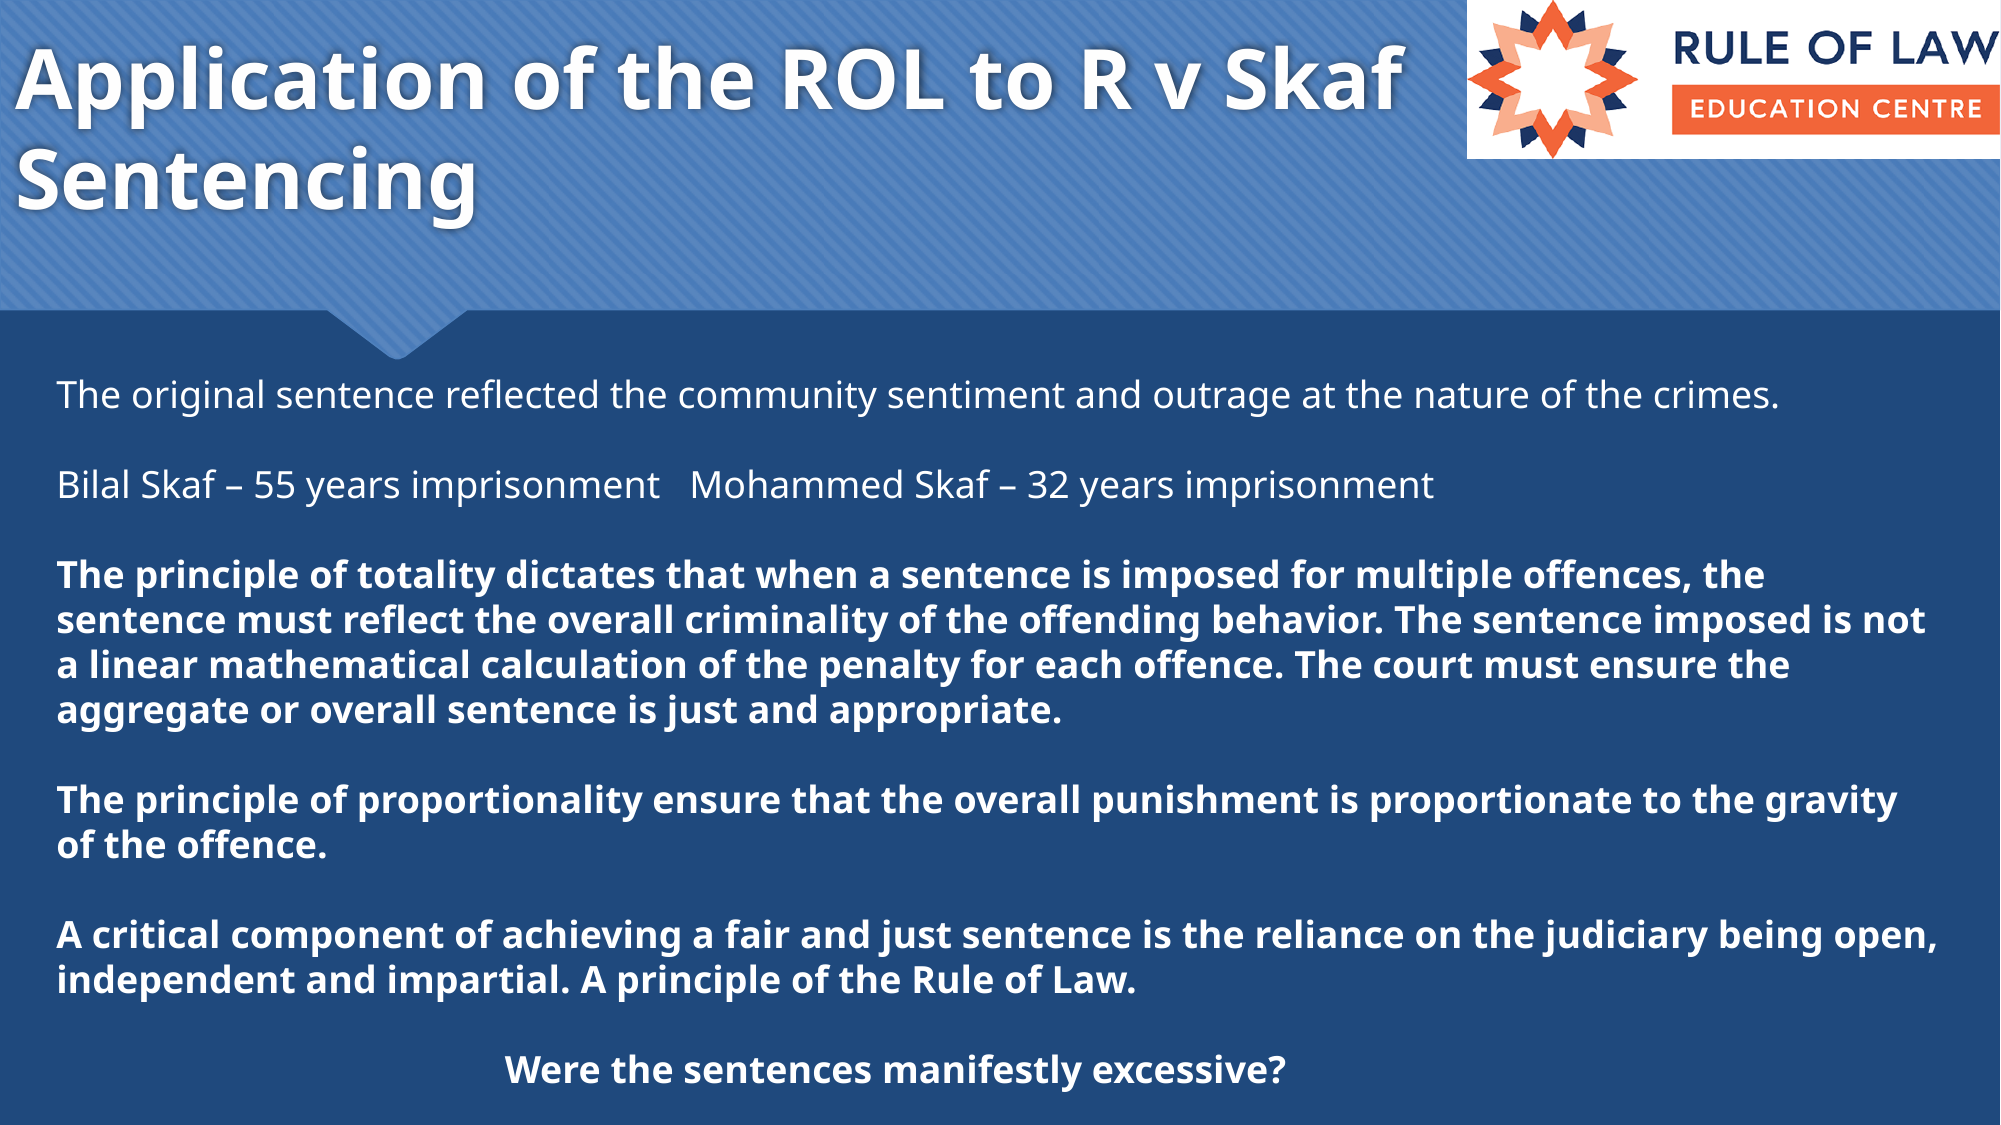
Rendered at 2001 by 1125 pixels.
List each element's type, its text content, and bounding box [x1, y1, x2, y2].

text_box The original sentence reflected the community sentiment and outrage at the nature of the crimes. Bilal Skaf – 55 years imprisonment Mohammed Skaf – 32 years imprisonment The principle of totality dictates that when a sentence is imposed for multiple offences, the sentence must reflect the overall criminality of the offending behavior. The sentence imposed is not a linear mathematical calculation of the penalty for each offence. The court must ensure the aggregate or overall sentence is just and appropriate. The principle of proportionality ensure that the overall punishment is proportionate to the gravity of the offence. A critical component of achieving a fair and just sentence is the reliance on the judiciary being open, independent and impartial. A principle of the Rule of Law. Were the sentences manifestly excessive? [41, 363, 1961, 1125]
title Application of the ROL to R v Skaf Sentencing [0, 74, 1735, 234]
picture [1467, 0, 2000, 159]
